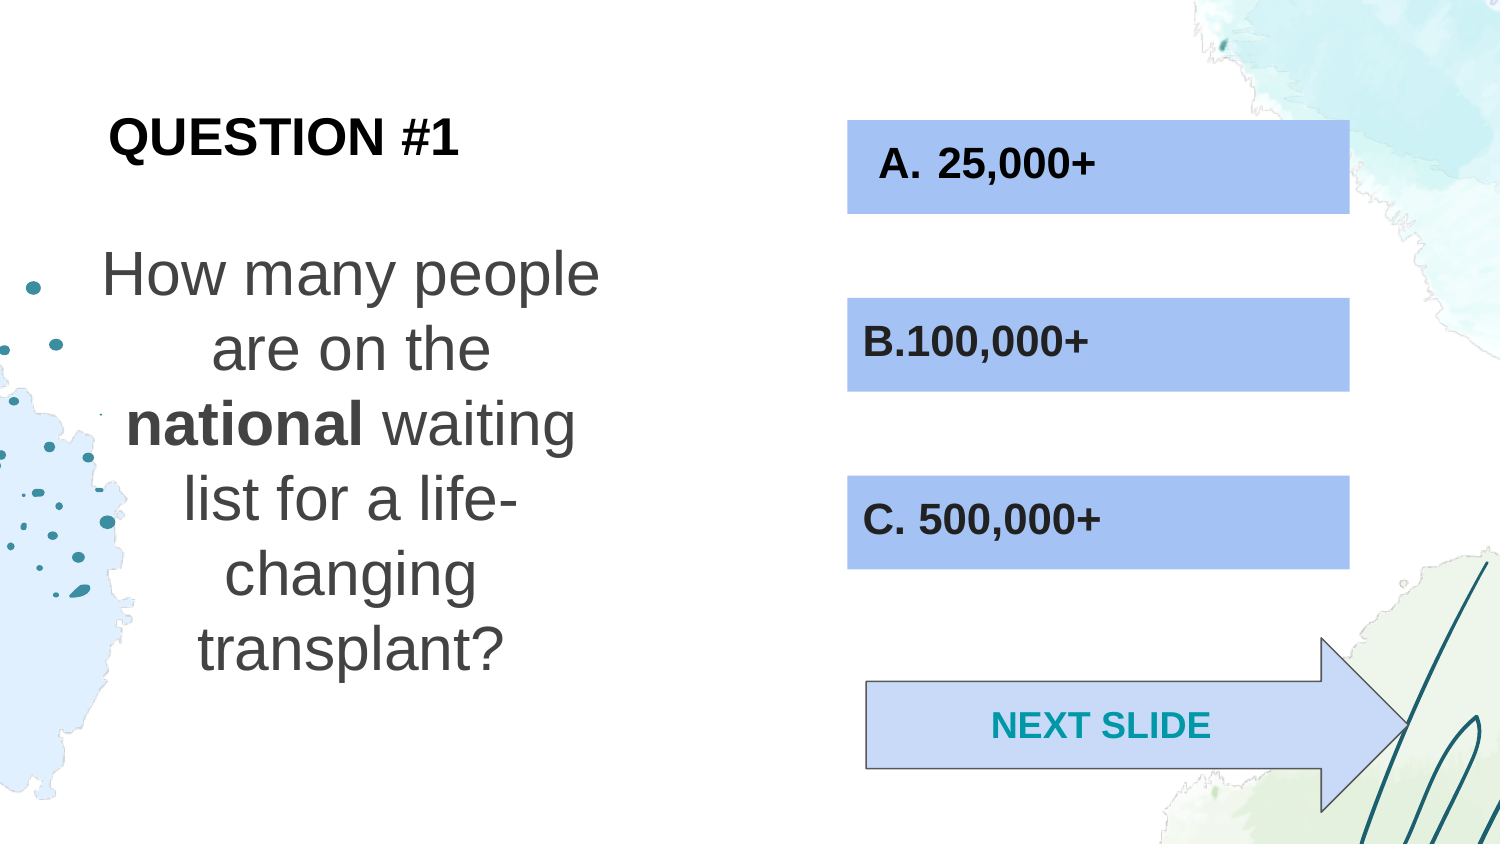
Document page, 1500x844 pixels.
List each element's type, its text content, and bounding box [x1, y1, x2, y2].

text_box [1140, 813, 1369, 844]
title QUESTION #1 [92, 87, 1433, 183]
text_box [847, 475, 1350, 570]
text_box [847, 297, 1350, 392]
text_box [865, 637, 1409, 813]
list How many people are on the national waiting list for a life-changing transplant? [82, 217, 622, 796]
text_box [847, 119, 1350, 215]
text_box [1295, 423, 1500, 844]
